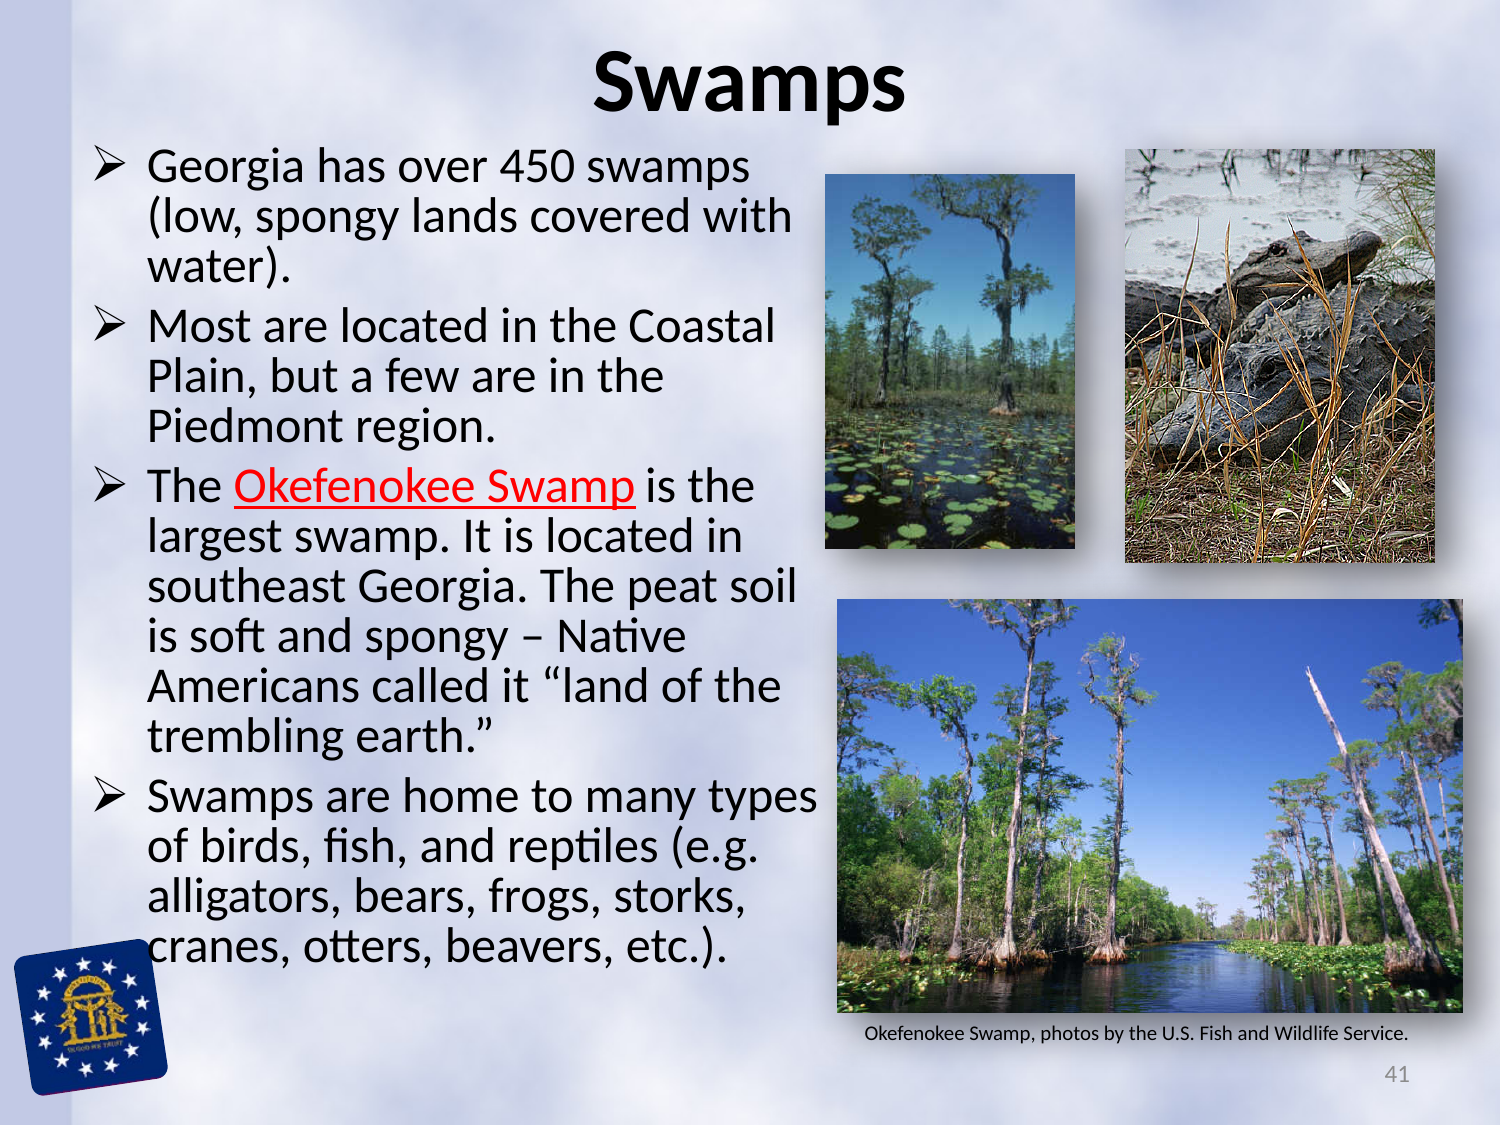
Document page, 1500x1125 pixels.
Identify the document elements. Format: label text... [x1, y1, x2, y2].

list Georgia has over 450 swamps (low, spongy lands covered with water). Most are located in the Coastal Plain, but a few are in the Piedmont region. The Okefenokee Swamp is the largest swamp. It is located in southeast Georgia. The peat soil is soft and spongy – Native Americans called it “land of the trembling earth.” Swamps are home to many types of birds, fish, and reptiles (e.g. alligators, bears, frogs, storks, cranes, otters, beavers, etc.). [74, 151, 838, 1006]
title Swamps [74, 0, 1426, 151]
slide_number 41 [1074, 1053, 1425, 1103]
picture [0, 0, 1500, 1125]
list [837, 599, 1463, 1013]
text_box Okefenokee Swamp, photos by the U.S. Fish and Wildlife Service. [849, 1022, 1450, 1053]
